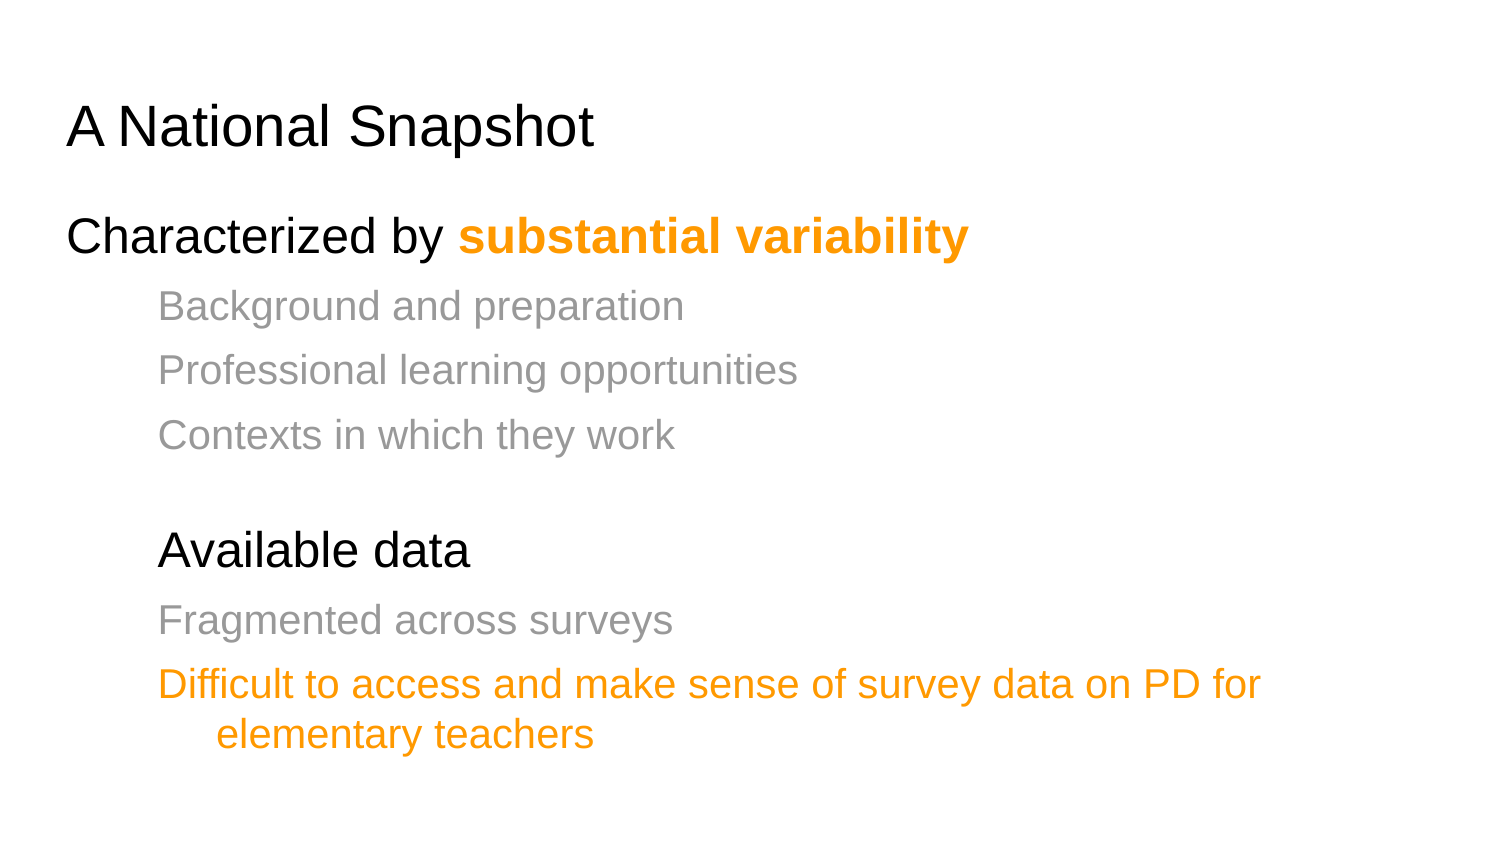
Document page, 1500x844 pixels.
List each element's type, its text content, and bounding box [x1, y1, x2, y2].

list Characterized by substantial variability Background and preparation Professional learning opportunities Contexts in which they work Available data Fragmented across surveys Difficult to access and make sense of survey data on PD for elementary teachers [51, 189, 1449, 750]
title A National Snapshot [51, 72, 1449, 167]
